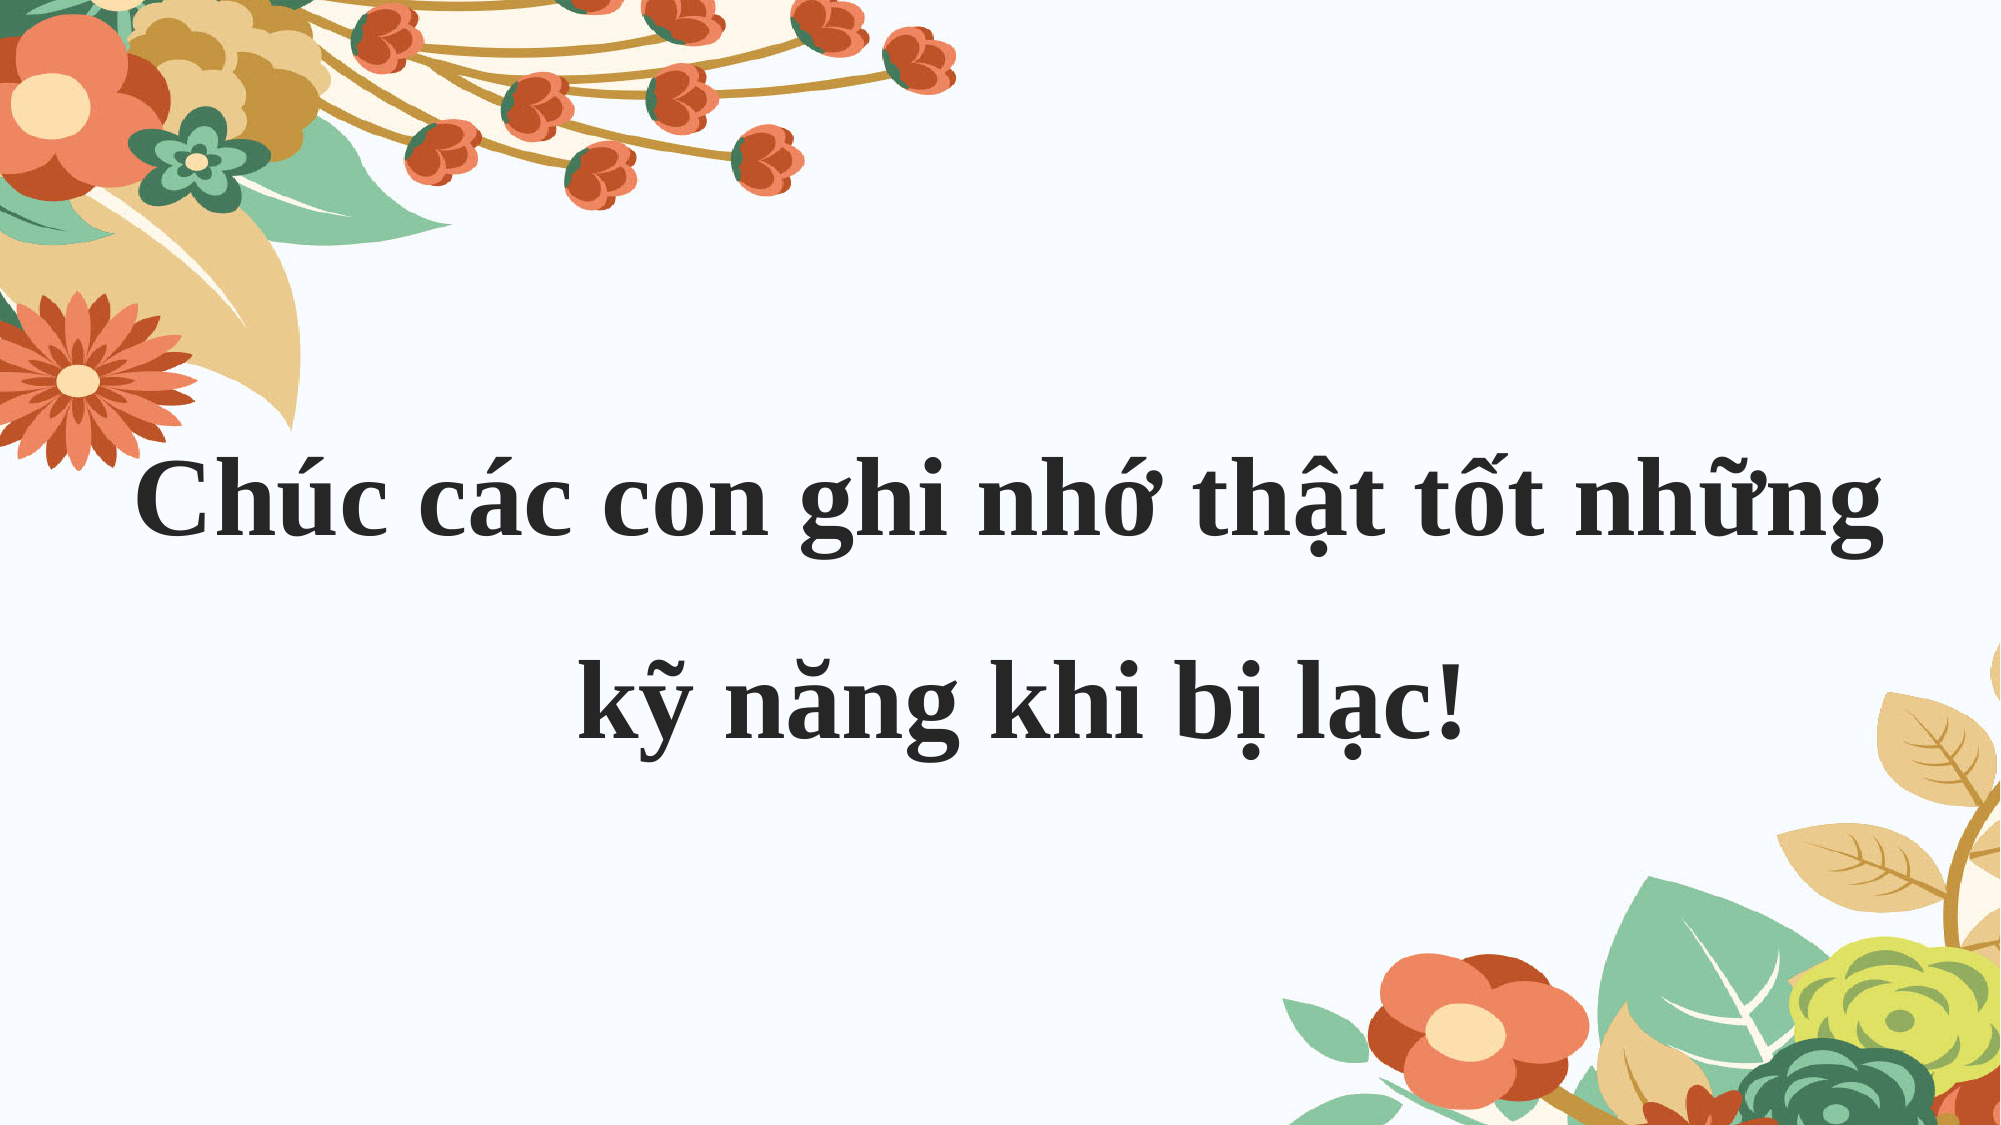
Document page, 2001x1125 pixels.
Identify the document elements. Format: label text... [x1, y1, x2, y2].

picture [0, 0, 2001, 1125]
text_box Chúc các con ghi nhớ thật tốt những kỹ năng khi bị lạc! [117, 348, 1929, 769]
